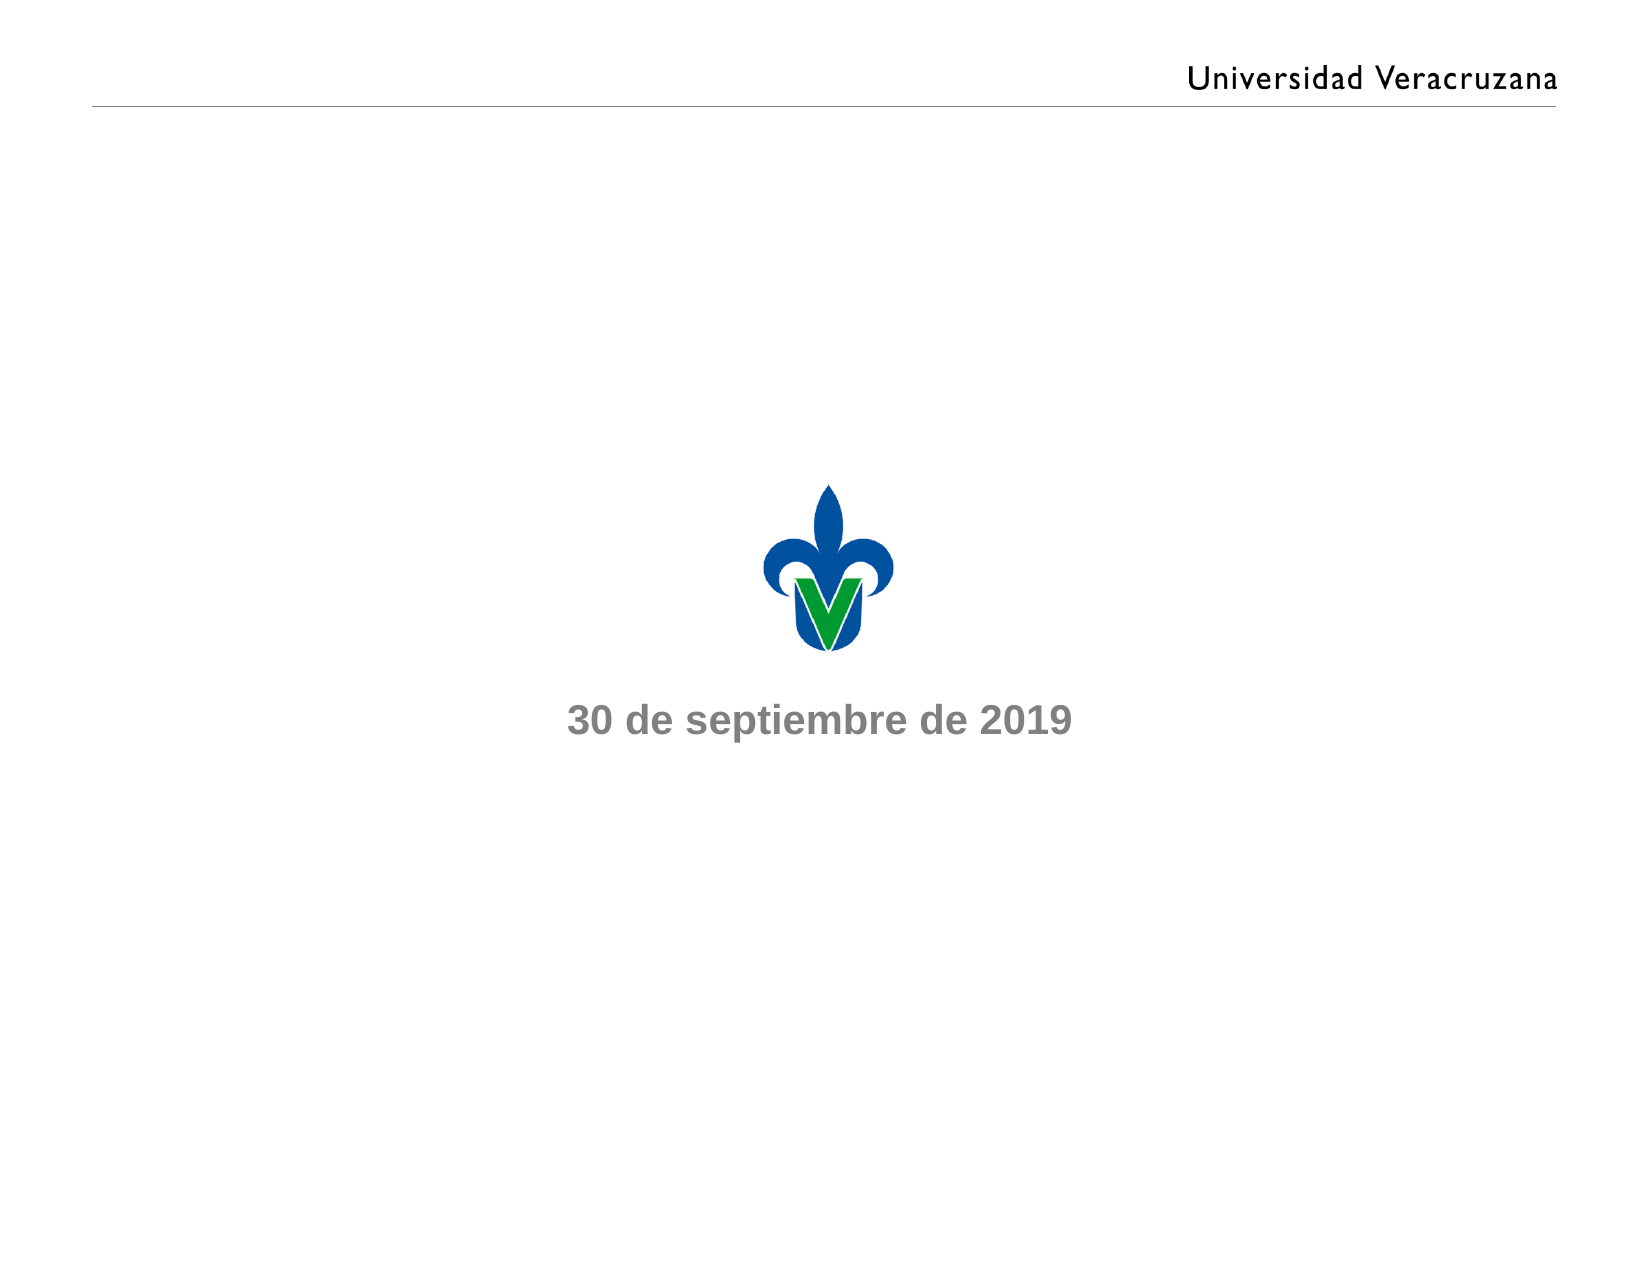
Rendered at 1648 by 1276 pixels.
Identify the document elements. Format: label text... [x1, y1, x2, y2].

text_box 30 de septiembre de 2019 [552, 685, 1096, 750]
picture [711, 483, 937, 653]
picture [1189, 65, 1557, 90]
